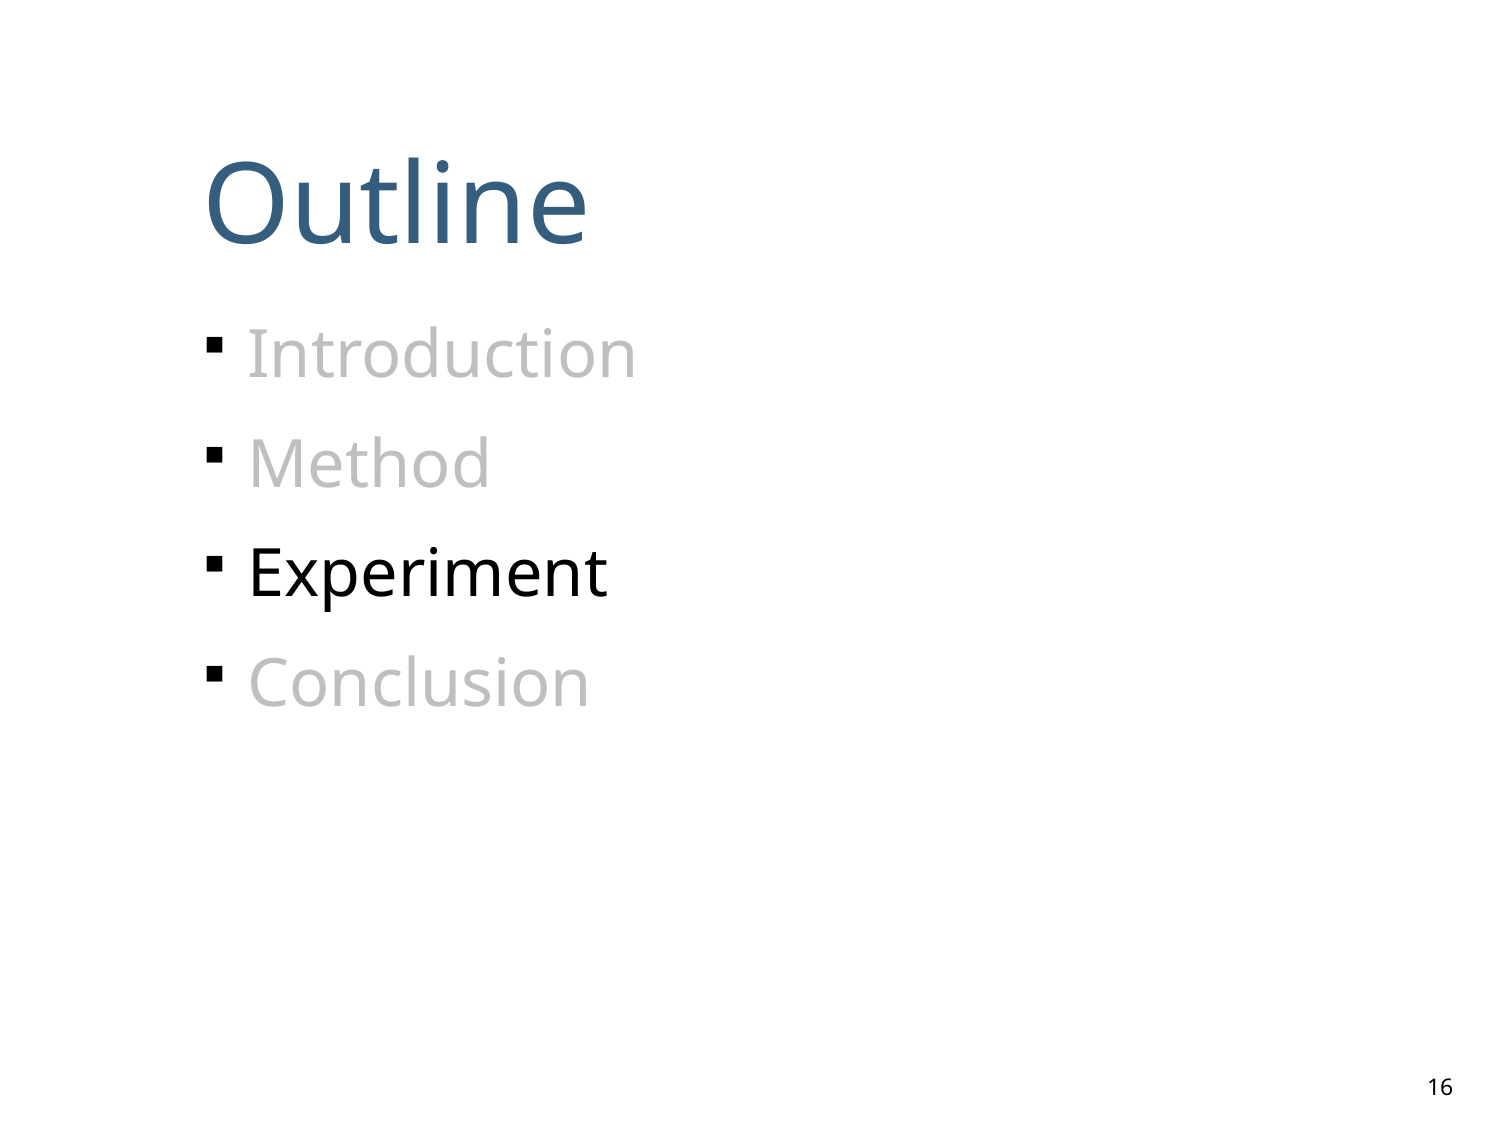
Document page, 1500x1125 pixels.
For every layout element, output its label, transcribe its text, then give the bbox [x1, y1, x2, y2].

list Introduction Method Experiment Conclusion [187, 312, 1313, 920]
title Outline [187, 99, 1313, 275]
slide_number 16 [1353, 1069, 1469, 1107]
